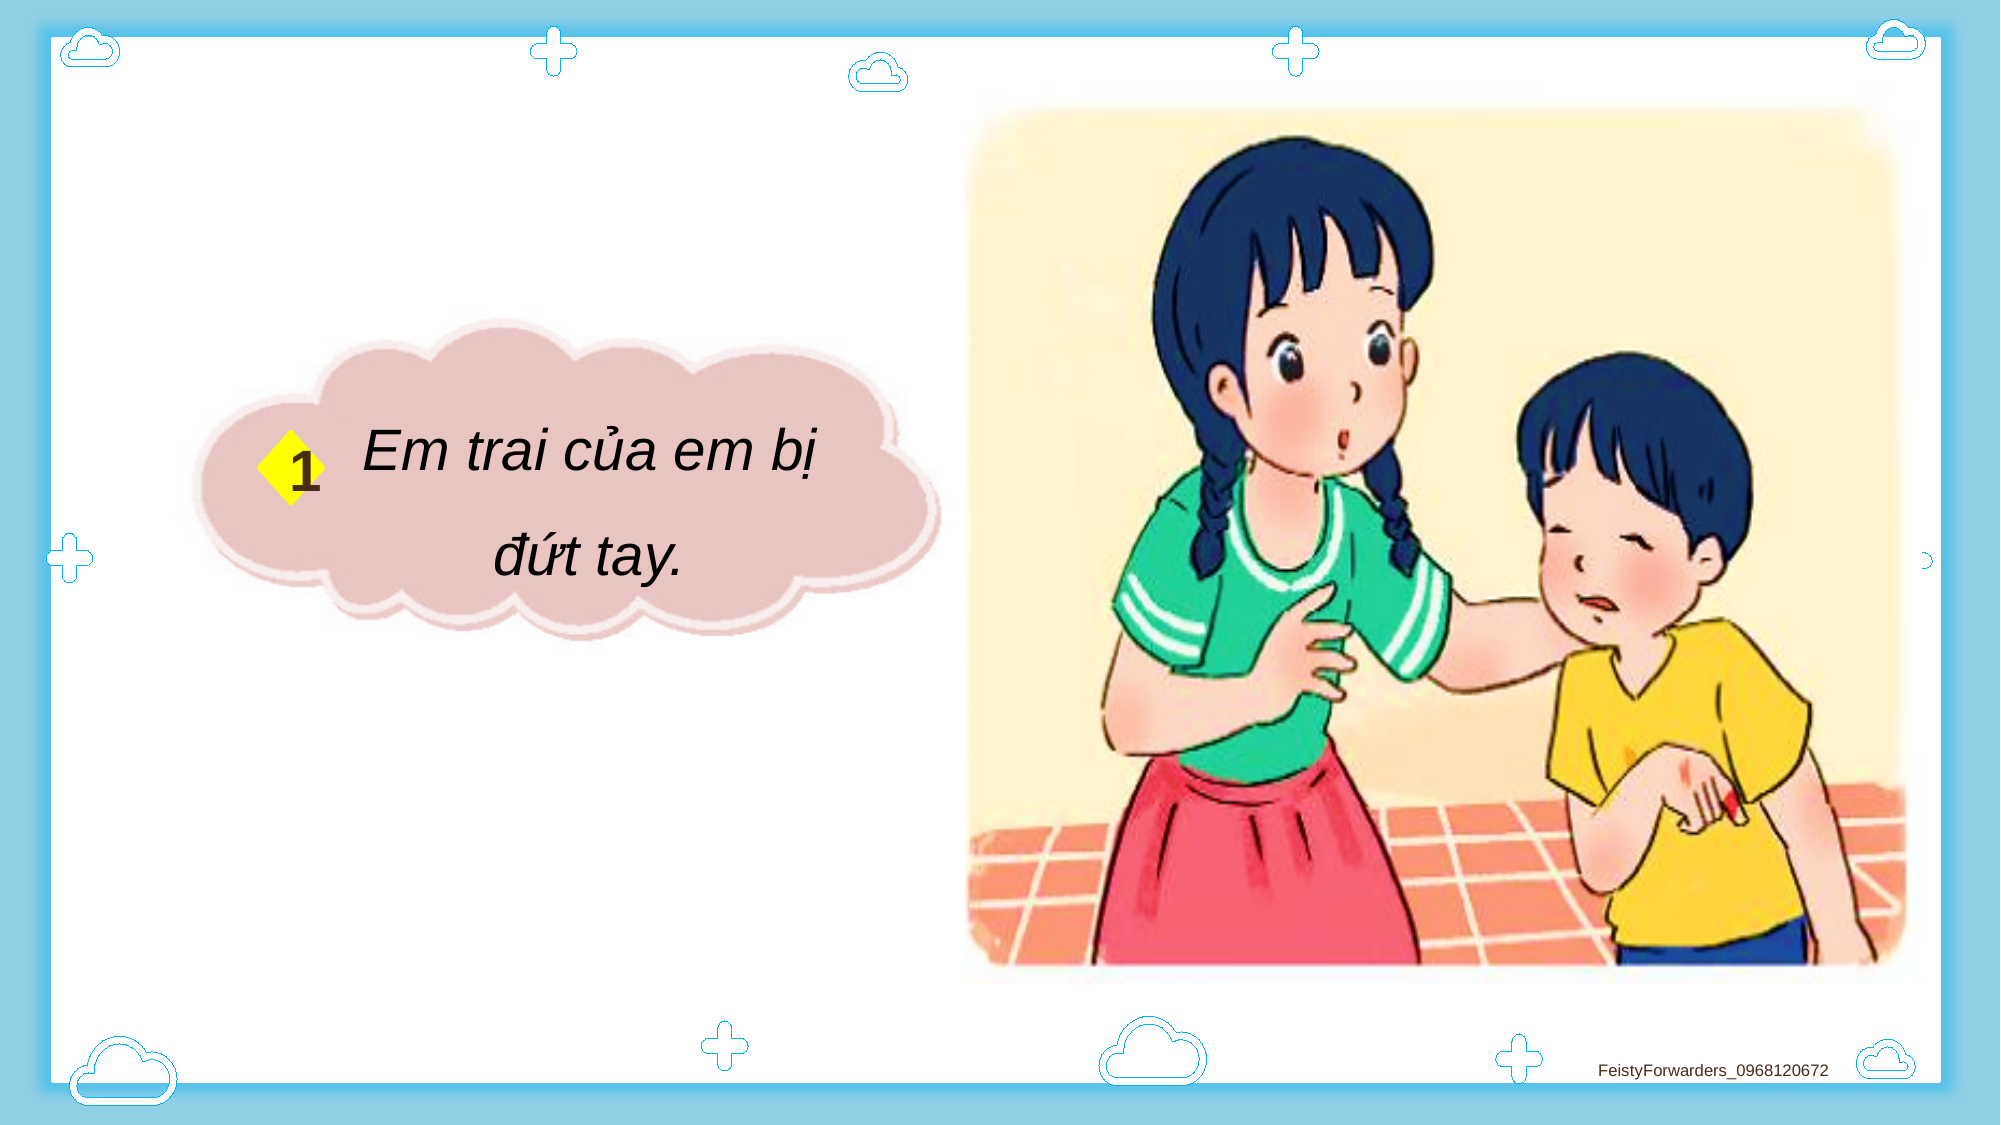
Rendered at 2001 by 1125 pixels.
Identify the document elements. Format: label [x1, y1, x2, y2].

picture [963, 85, 1922, 984]
text_box [167, 289, 1001, 665]
